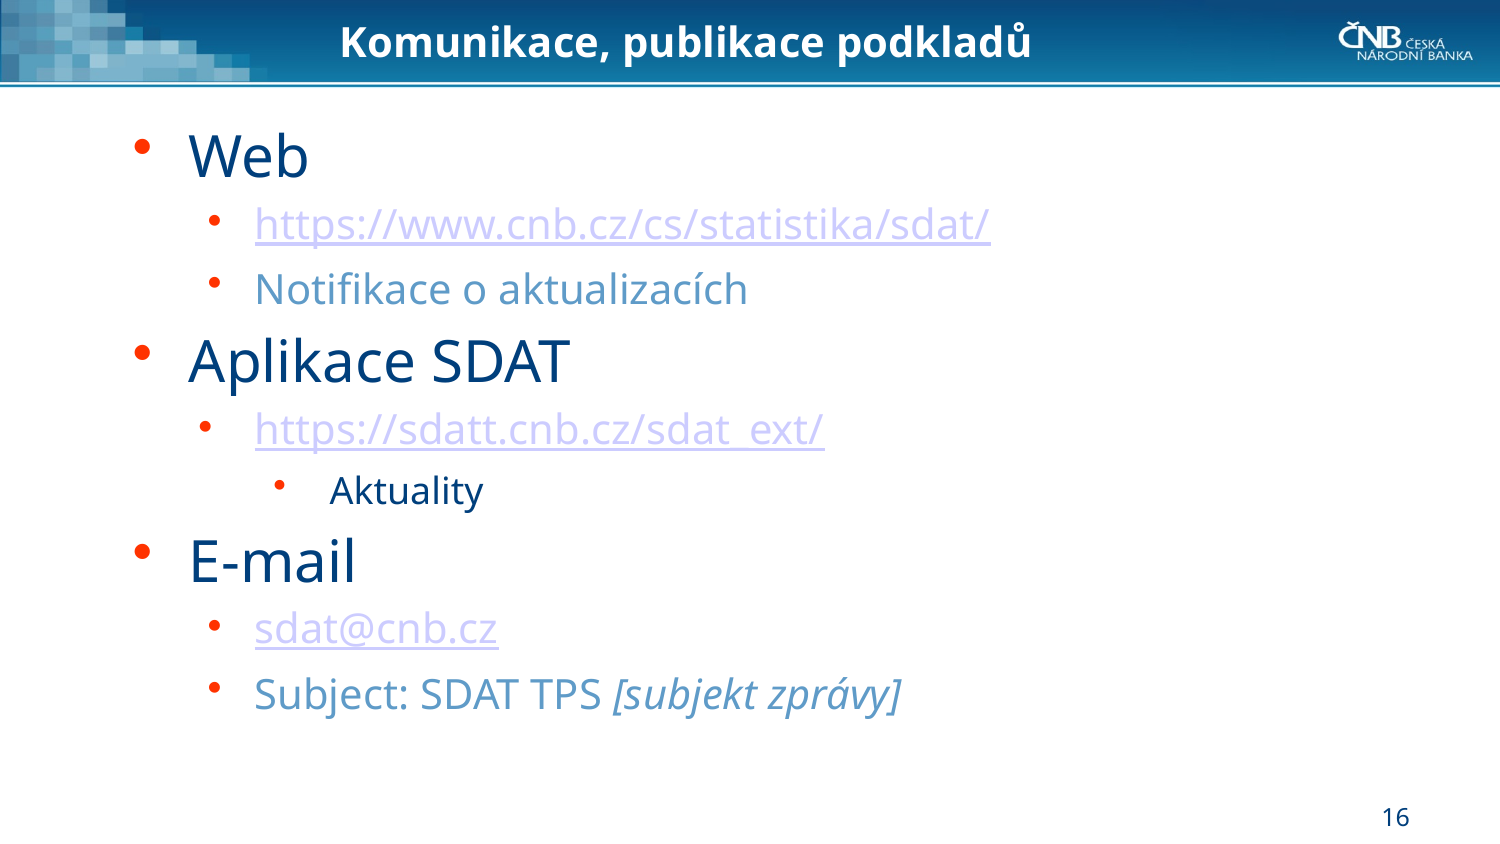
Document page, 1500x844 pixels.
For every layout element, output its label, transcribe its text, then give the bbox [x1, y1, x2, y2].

title Komunikace, publikace podkladů [324, 9, 1294, 72]
slide_number 16 [1074, 793, 1425, 839]
text_box Web https://www.cnb.cz/cs/statistika/sdat/ Notifikace o aktualizacích Aplikace SDAT https://sdatt.cnb.cz/sdat_ext/ Aktuality E-mail sdat@cnb.cz Subject: SDAT TPS [subjekt zprávy] [117, 111, 1429, 786]
picture [0, 0, 1500, 89]
